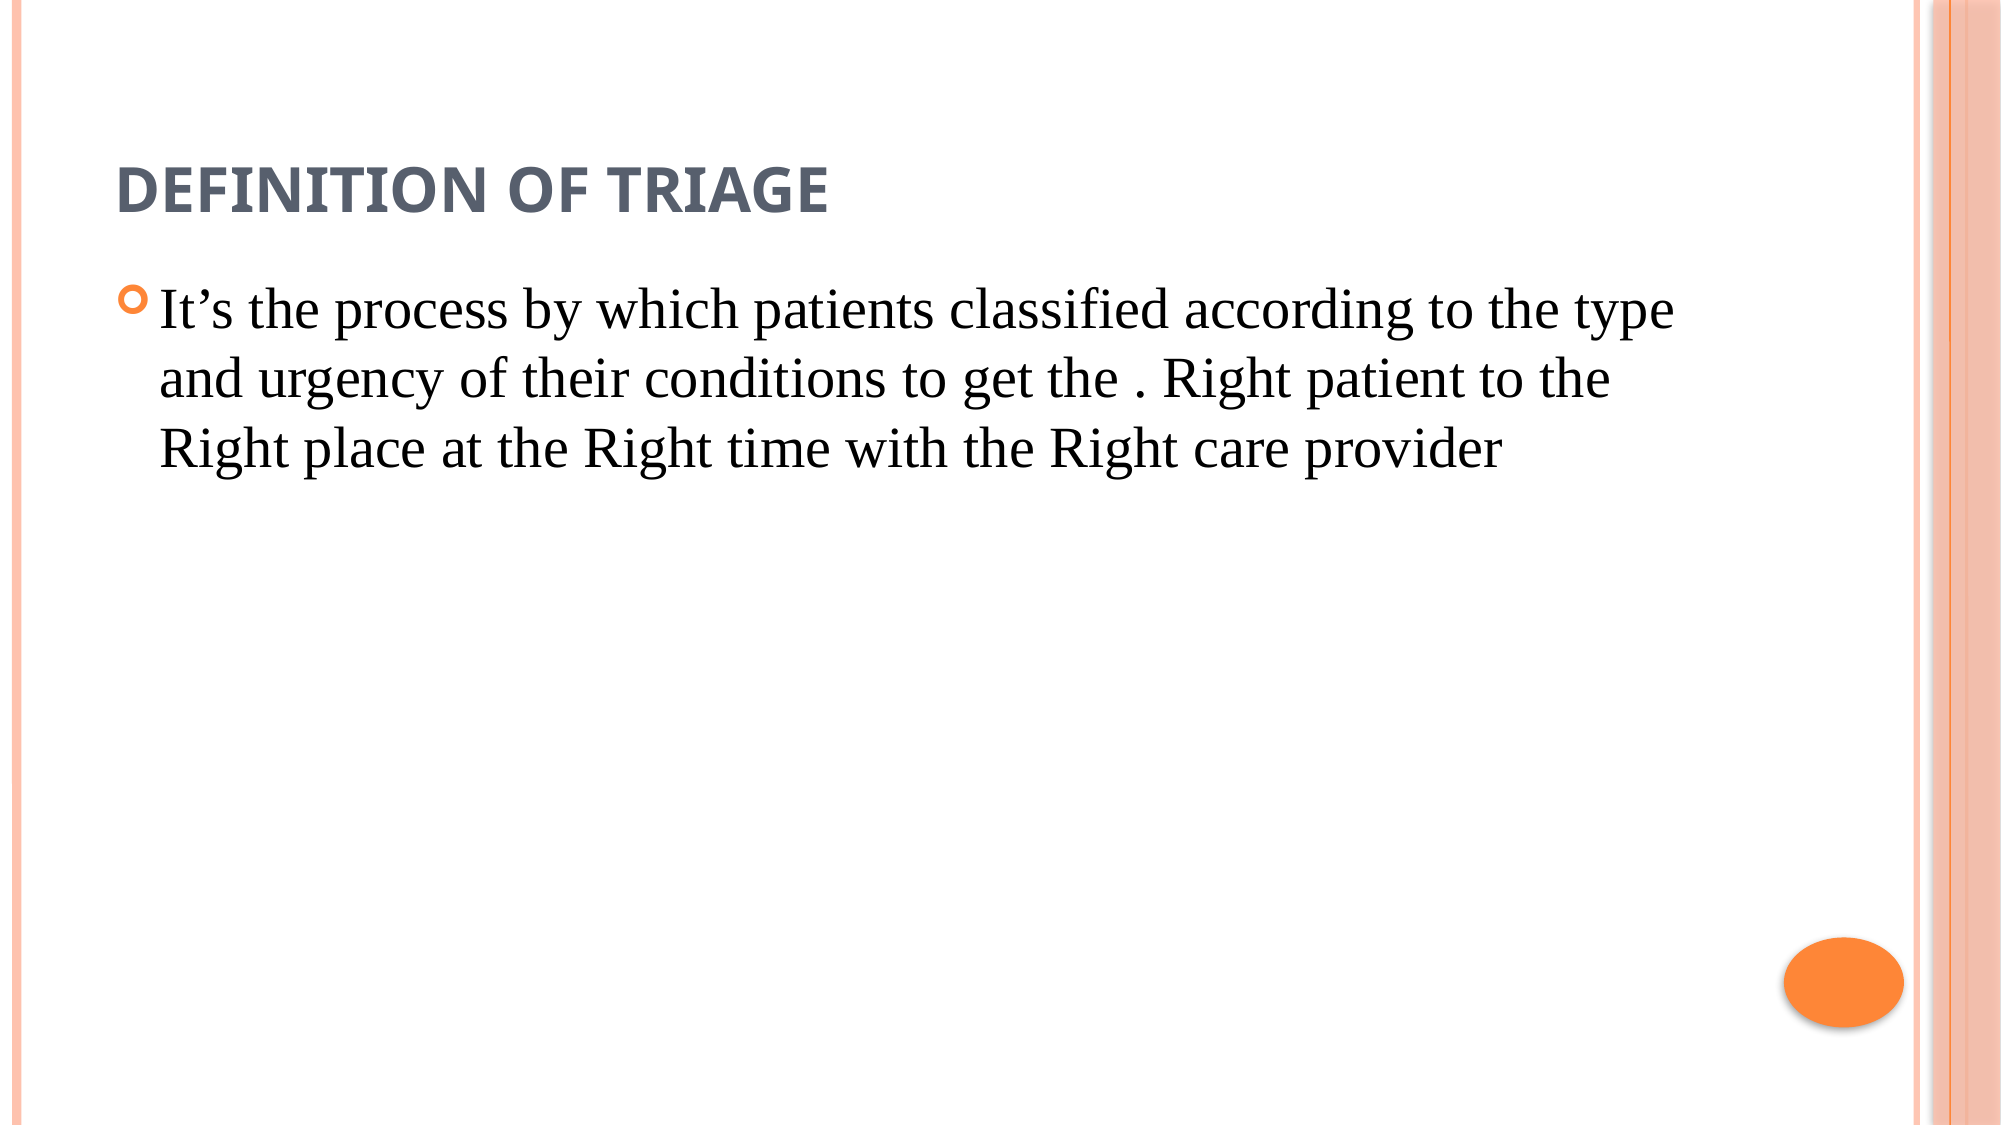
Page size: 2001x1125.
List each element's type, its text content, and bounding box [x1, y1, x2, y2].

title Definition of triage [99, 45, 1734, 233]
list It’s the process by which patients classified according to the type and urgency of their conditions to get the . Right patient to the Right place at the Right time with the Right care provider [99, 262, 1734, 1062]
